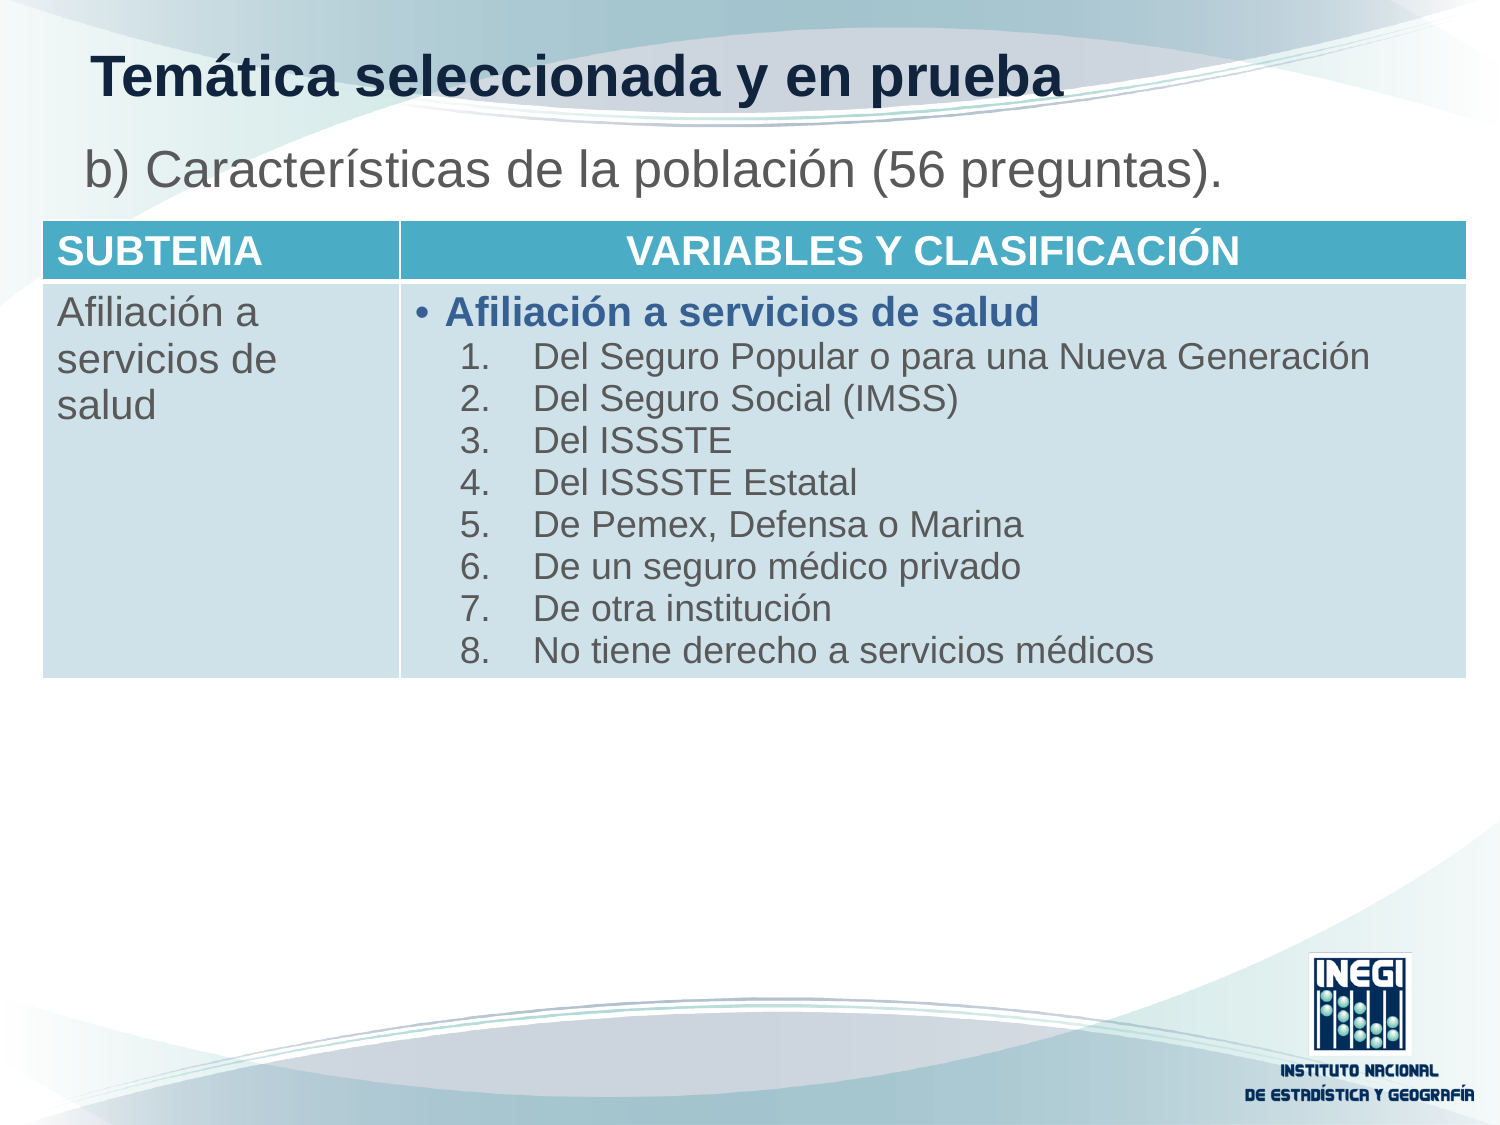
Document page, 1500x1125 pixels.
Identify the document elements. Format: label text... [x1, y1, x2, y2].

text_box b) Características de la población (56 preguntas). [69, 128, 1431, 206]
table_header SUBTEMA [43, 221, 399, 279]
title Temática seleccionada y en prueba [75, 30, 1425, 102]
picture [0, 0, 1500, 1125]
table_cell Afiliación a servicios de salud 1. Del Seguro Popular o para una Nueva Generación 2. Del Seguro Social (IMSS) 3. Del ISSSTE 4. Del ISSSTE Estatal 5. De Pemex, Defensa o Marina 6. De un seguro médico privado 7. De otra institución 8. No tiene derecho a servicios médicos [401, 284, 1466, 678]
table_header VARIABLES Y CLASIFICACIÓN [401, 221, 1466, 279]
table_cell Afiliación a servicios de salud [43, 284, 399, 678]
